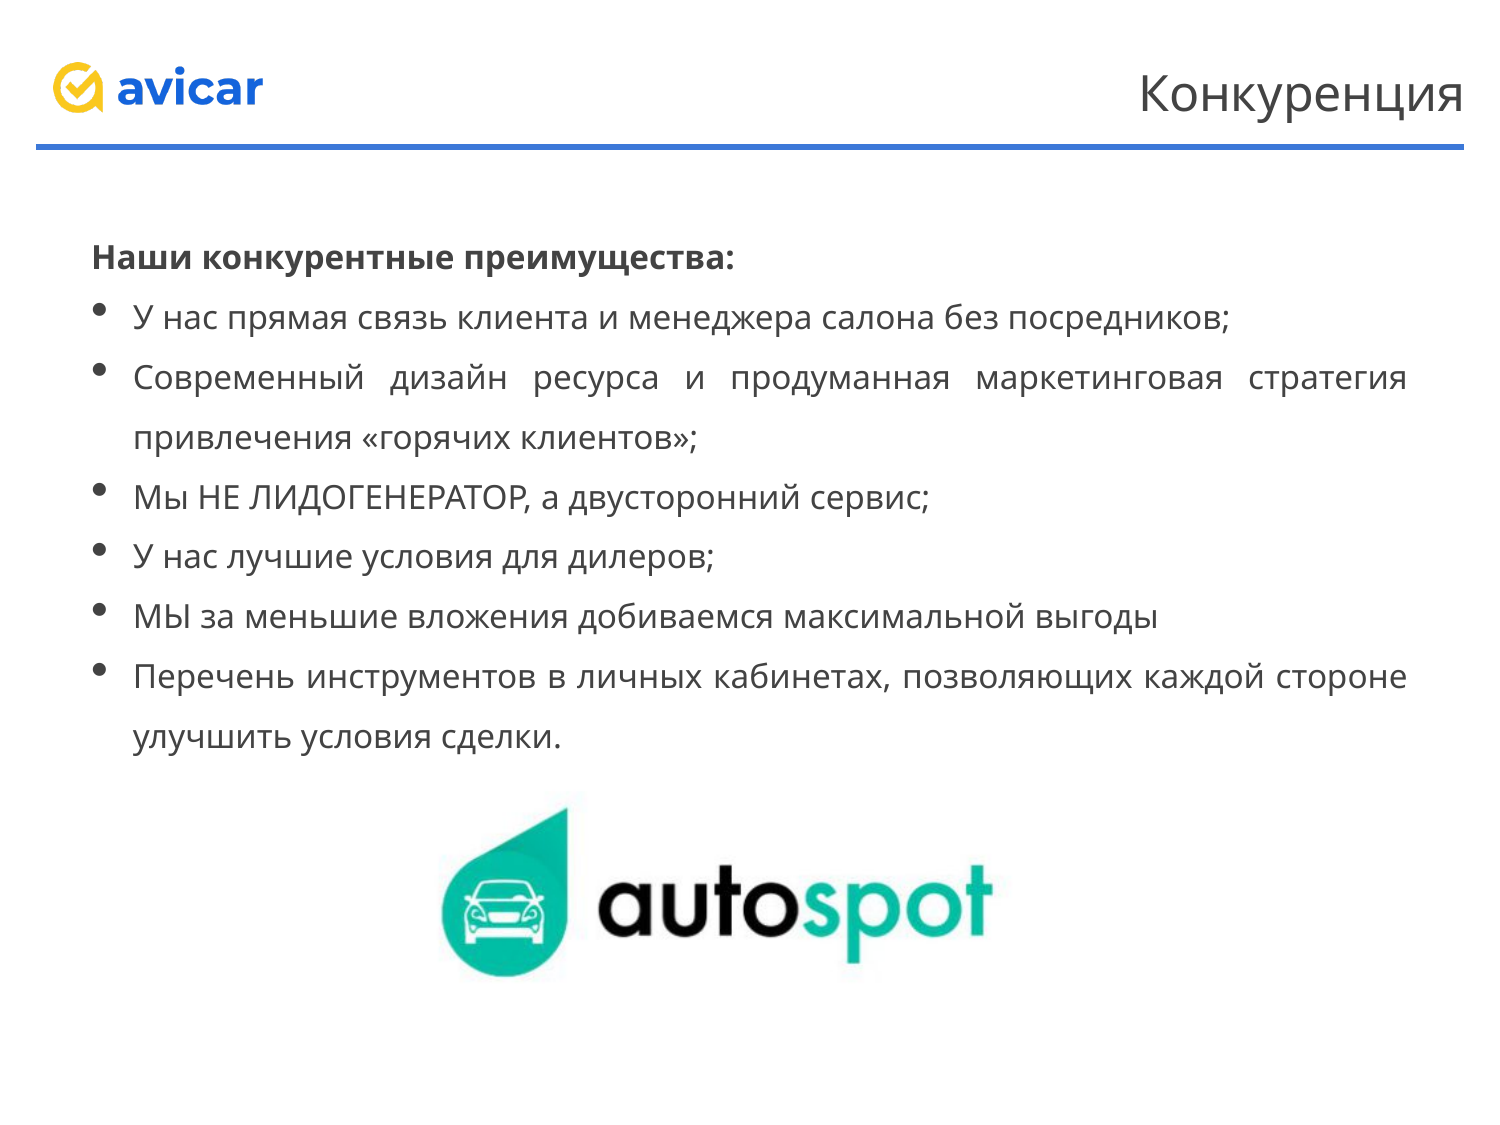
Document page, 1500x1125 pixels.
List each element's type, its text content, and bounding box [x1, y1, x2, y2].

text_box Конкуренция [454, 53, 1473, 129]
picture [52, 62, 264, 113]
picture [333, 664, 1129, 1123]
text_box Наши конкурентные преимущества: У нас прямая связь клиента и менеджера салона без посредников; Современный дизайн ресурса и продуманная маркетинговая стратегия привлечения «горячих клиентов»; Мы НЕ ЛИДОГЕНЕРАТОР, а двусторонний сервис; У нас лучшие условия для дилеров; МЫ за меньшие вложения добиваемся максимальной выгоды Перечень инструментов в личных кабинетах, позволяющих каждой стороне улучшить условия сделки. [83, 208, 1417, 823]
